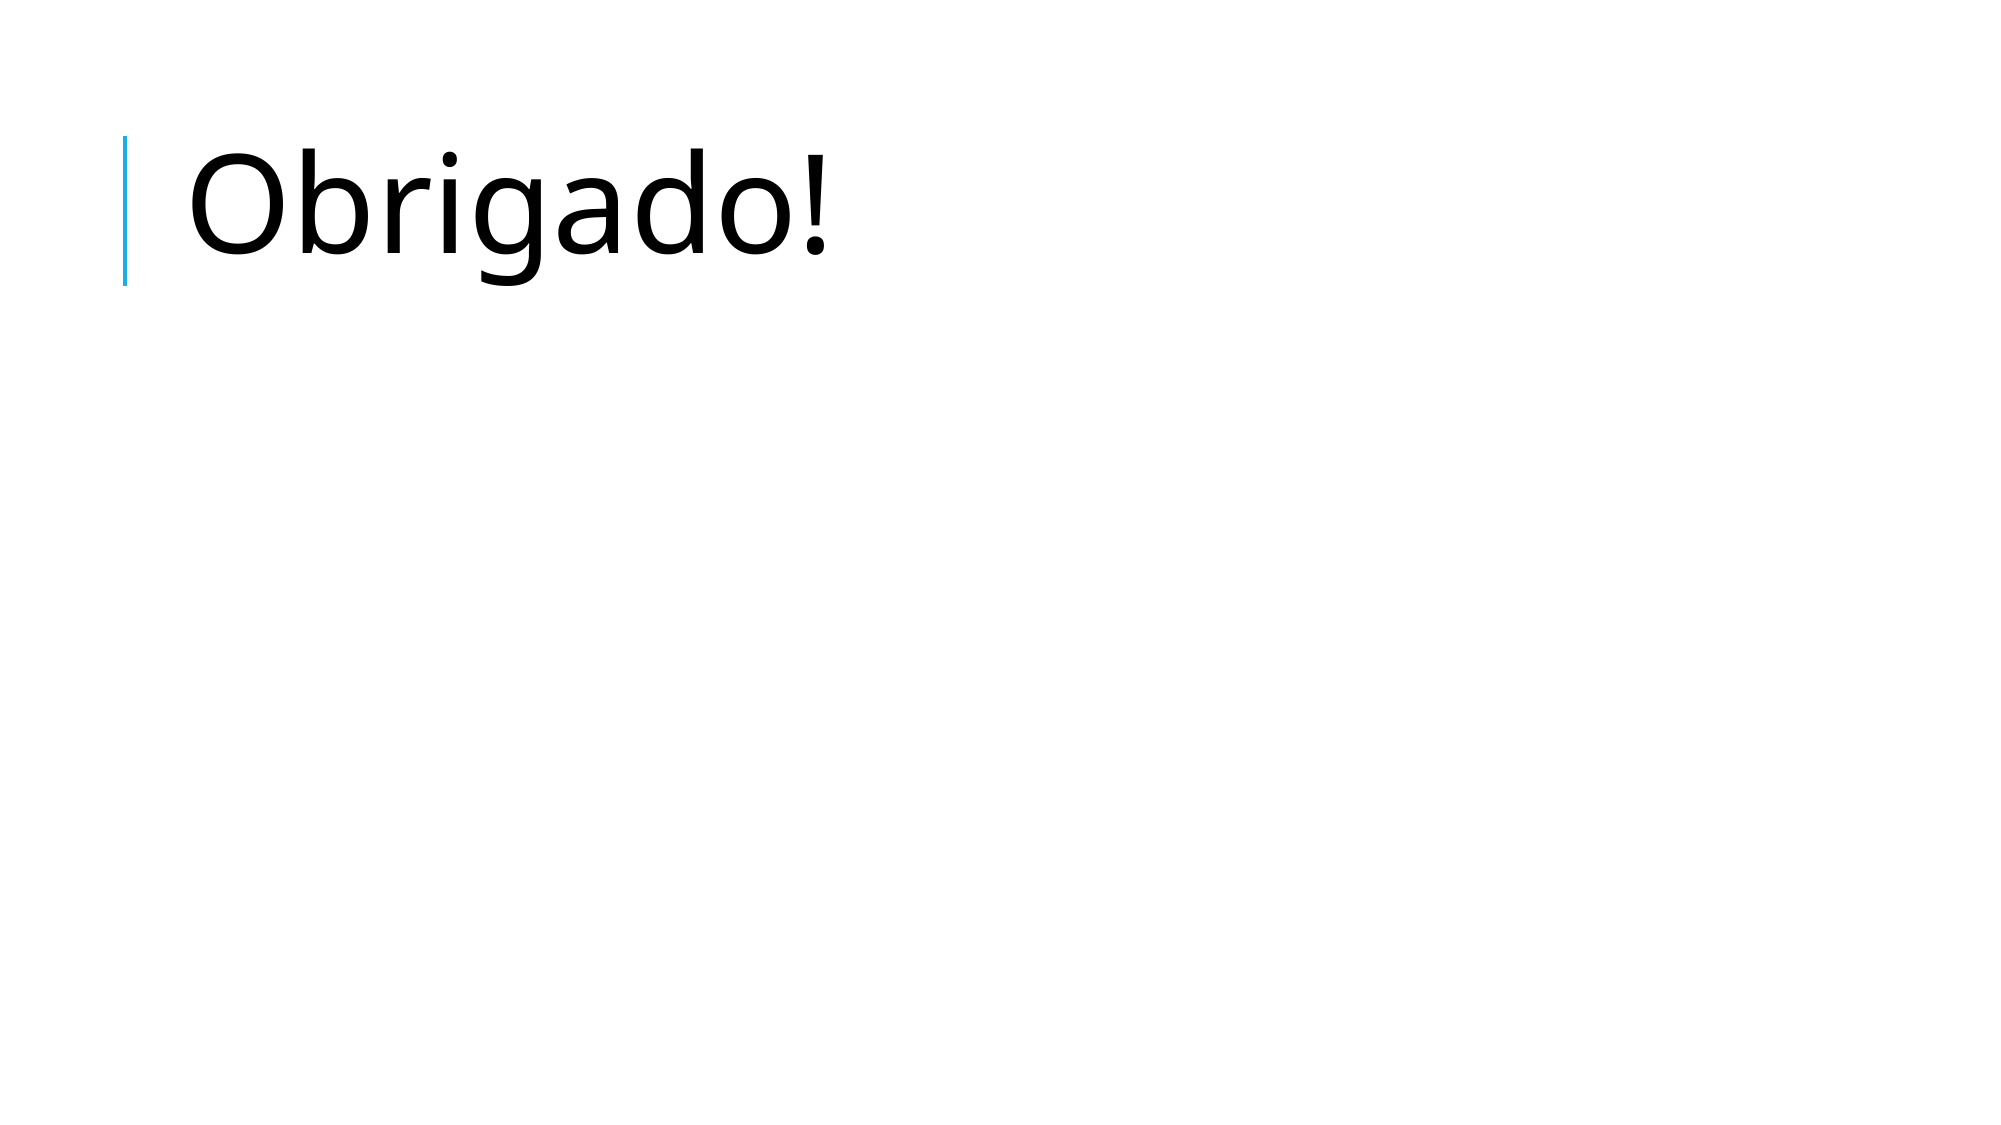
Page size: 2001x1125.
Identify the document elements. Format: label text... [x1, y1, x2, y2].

list Obrigado! [141, 127, 1011, 854]
